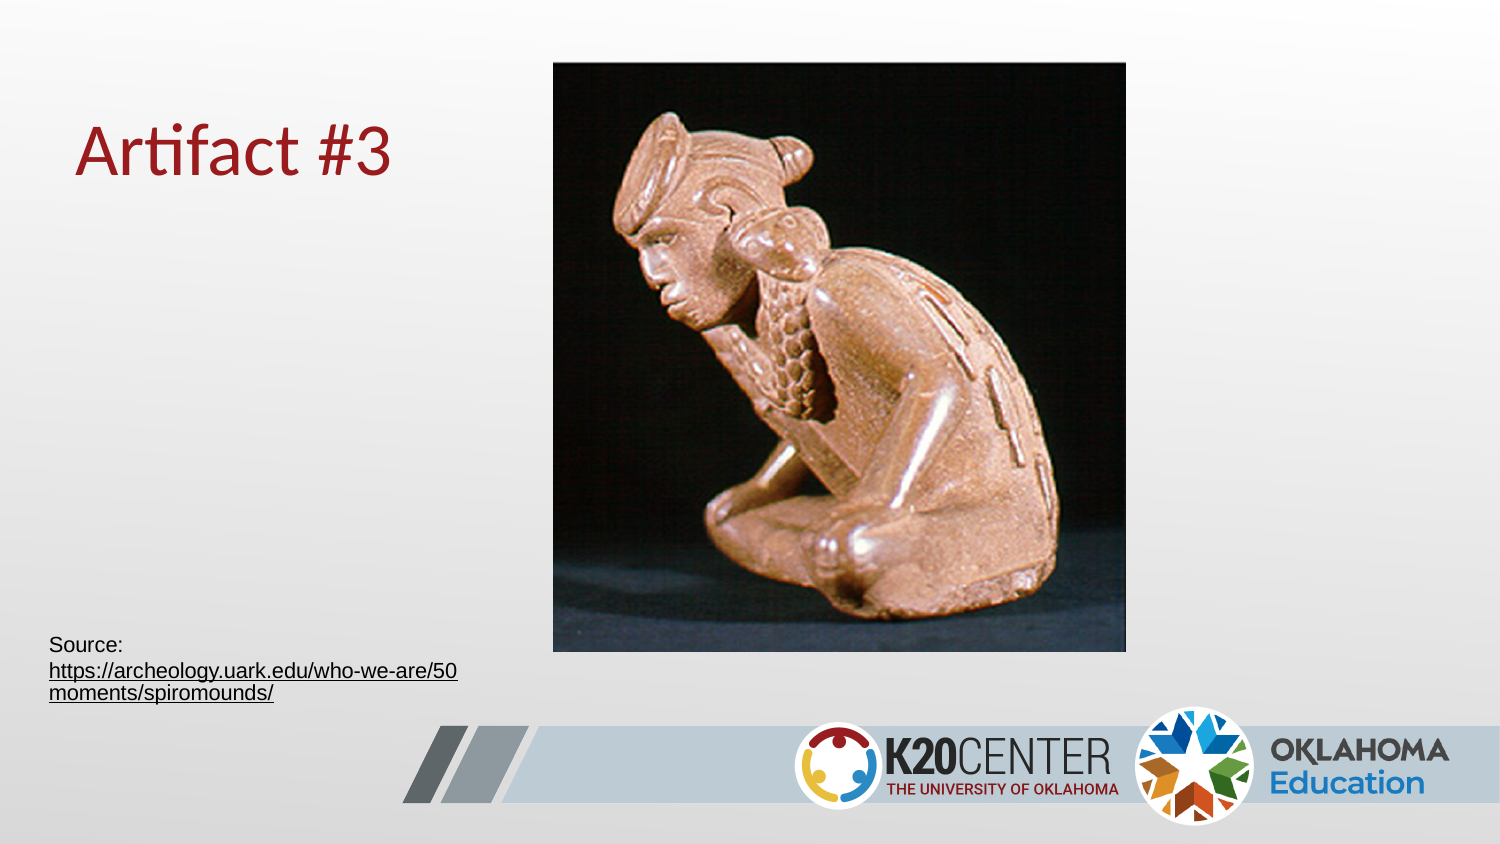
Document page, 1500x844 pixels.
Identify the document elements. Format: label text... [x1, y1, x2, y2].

title Artifact #3 [75, 50, 1425, 191]
picture [402, 706, 1500, 826]
picture [553, 60, 1126, 652]
text_box Source: https://archeology.uark.edu/who-we-are/50moments/spiromounds/ [34, 623, 490, 787]
